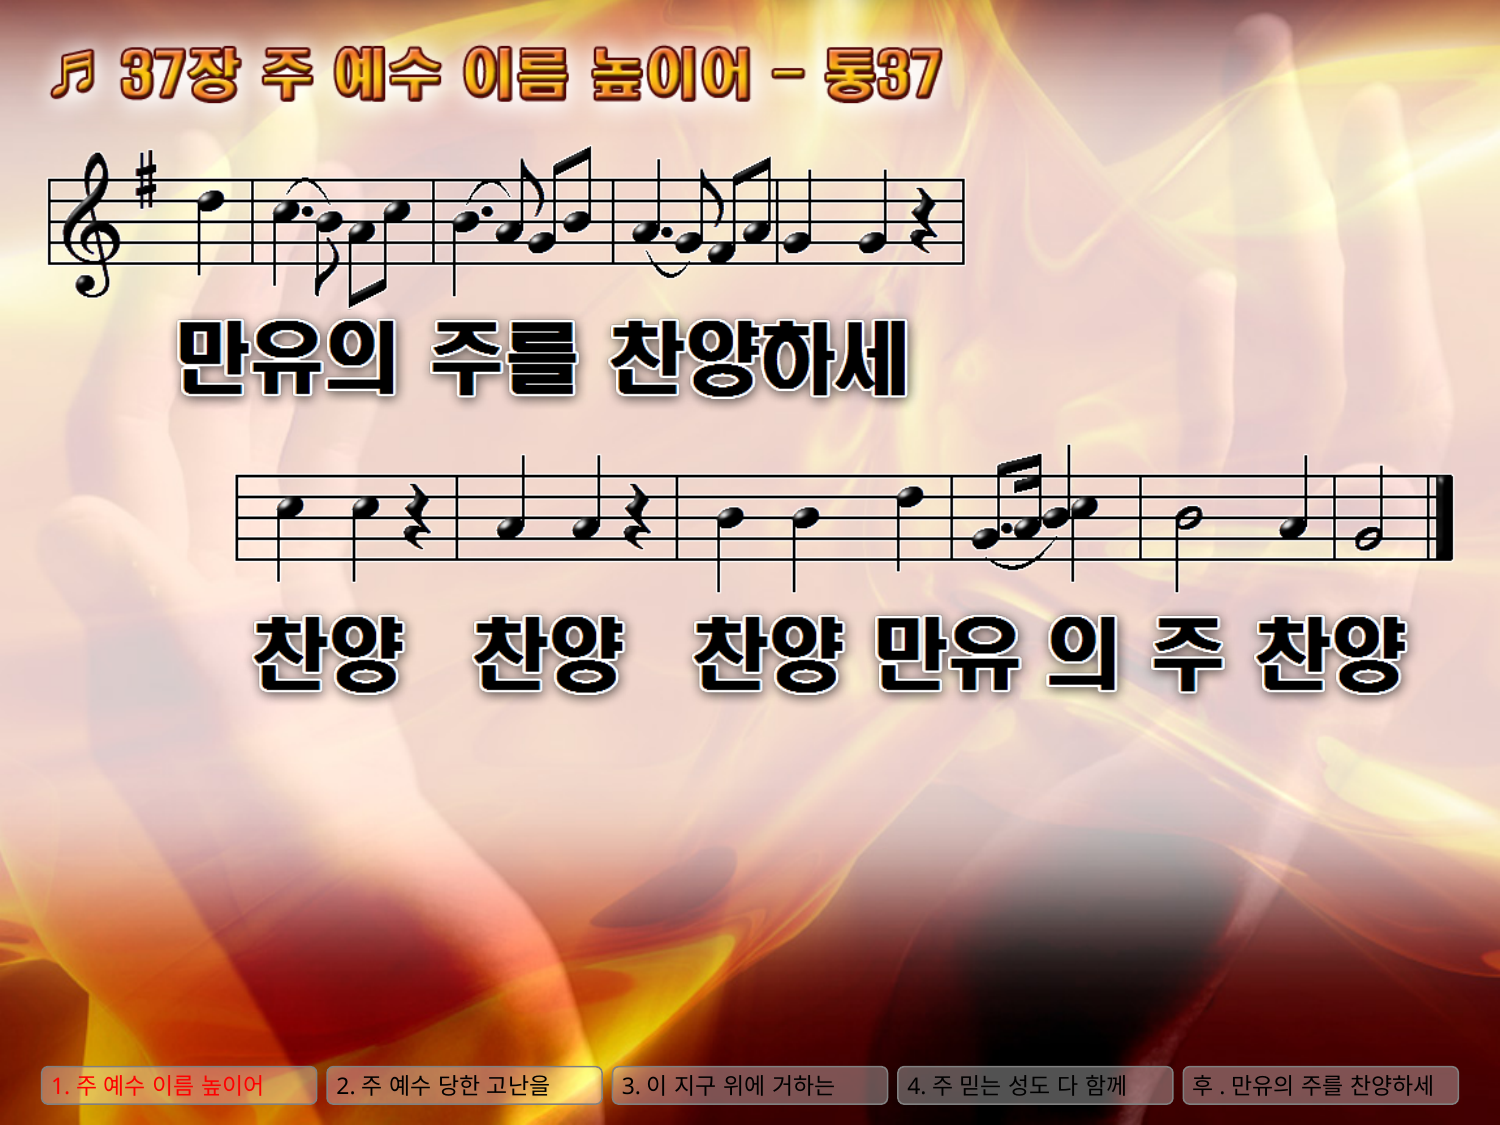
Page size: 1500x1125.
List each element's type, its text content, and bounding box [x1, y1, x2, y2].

text_box 3.이 지구 위에 거하는 [612, 1066, 888, 1105]
text_box 후.만유의 주를 찬양하세 [1183, 1066, 1459, 1105]
text_box 2.주 예수 당한 고난을 [327, 1066, 603, 1105]
text_box 4.주 믿는 성도 다 함께 [897, 1066, 1173, 1105]
text_box 1.주 예수 이름 높이어 [41, 1066, 317, 1105]
picture [0, 0, 1500, 1125]
